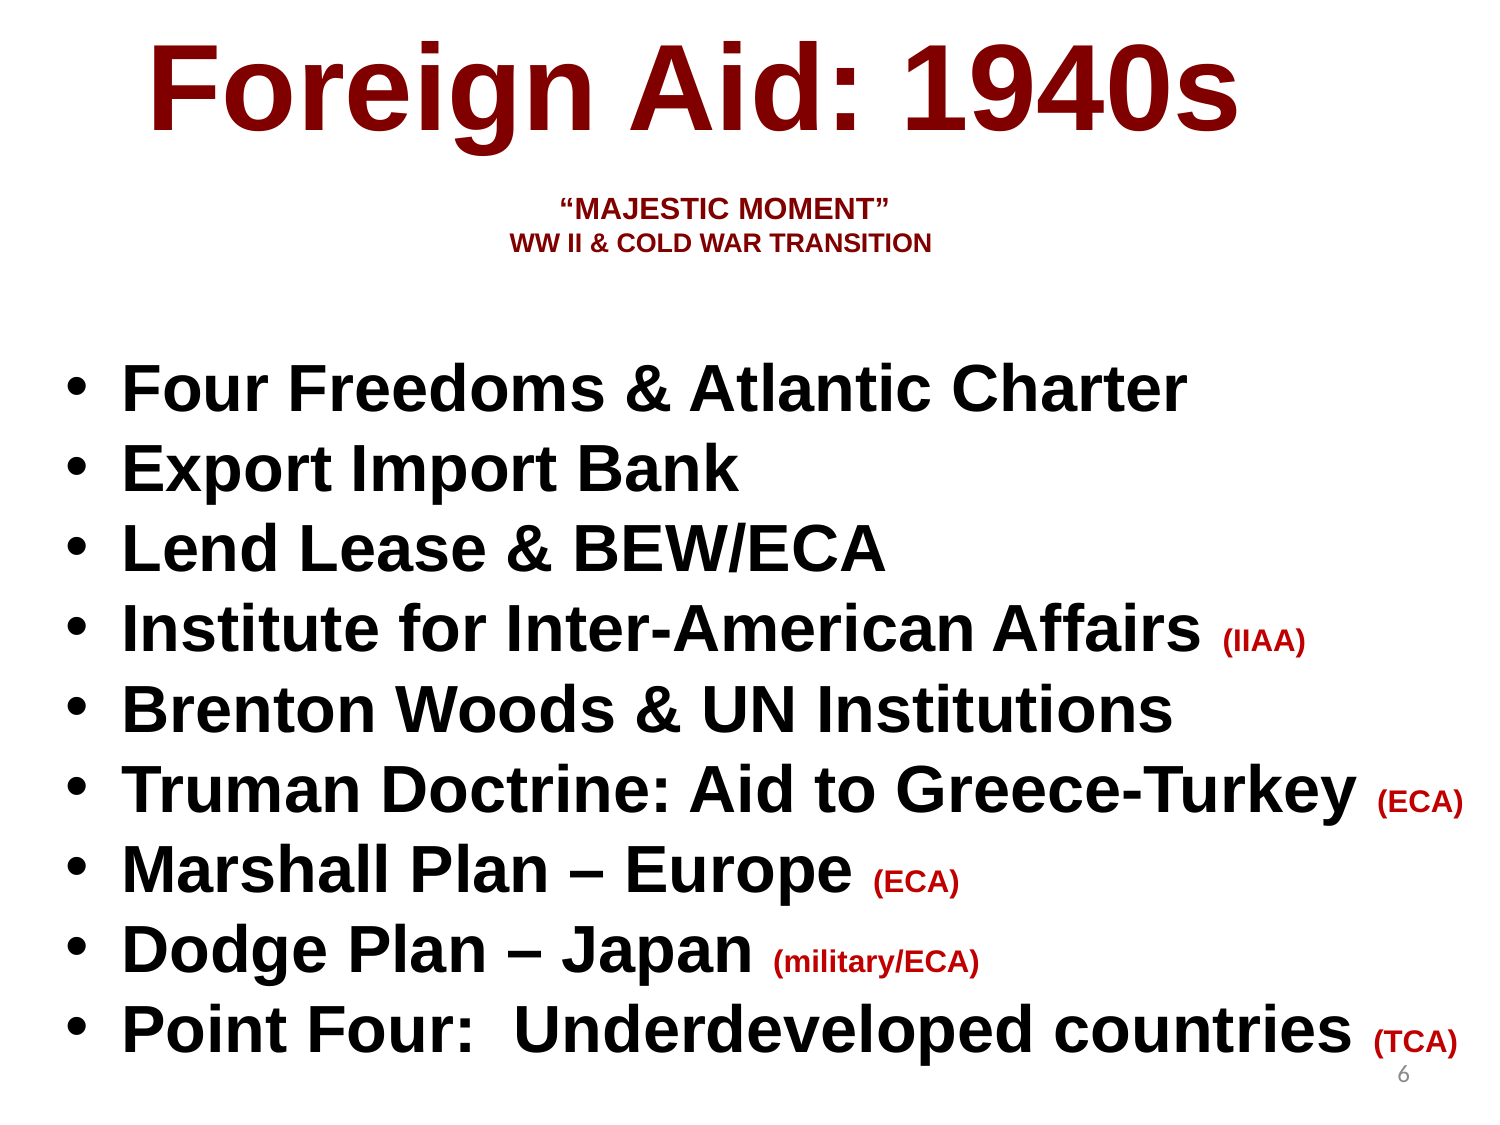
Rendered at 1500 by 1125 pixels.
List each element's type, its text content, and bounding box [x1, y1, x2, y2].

slide_number 6 [1074, 1042, 1425, 1103]
text_box Foreign Aid: 1940s [132, 0, 1259, 163]
title “Majestic Moment” WW II & Cold War transition [6, 125, 1444, 308]
list Four Freedoms & Atlantic Charter Export Import Bank Lend Lease & BEW/ECA Institute for Inter-American Affairs (IIAA) Brenton Woods & UN Institutions Truman Doctrine: Aid to Greece-Turkey (ECA) Marshall Plan – Europe (ECA) Dodge Plan – Japan (military/ECA) Point Four: Underdeveloped countries (TCA) [50, 337, 1500, 1125]
